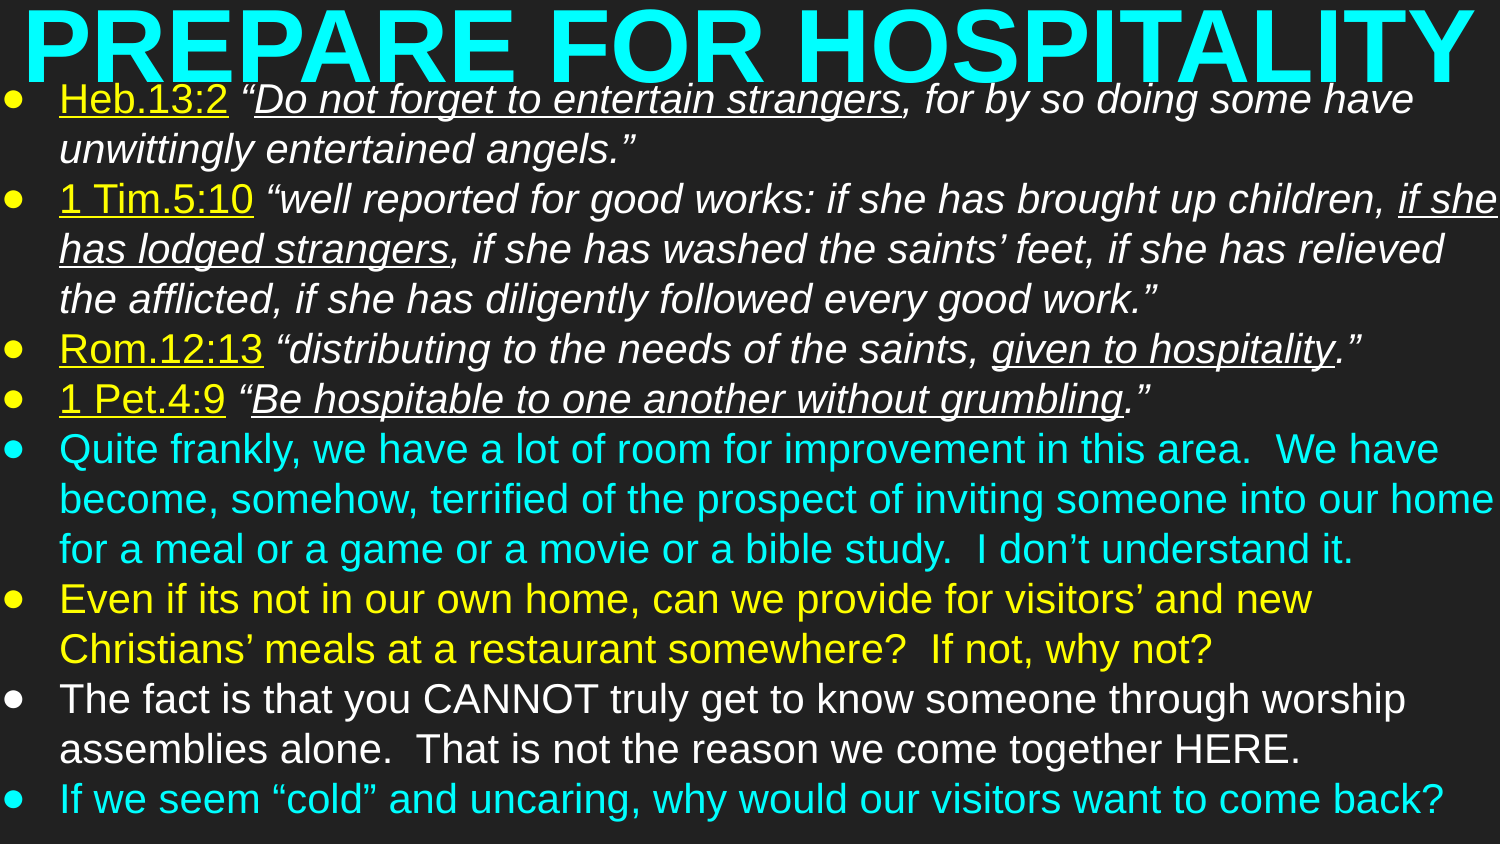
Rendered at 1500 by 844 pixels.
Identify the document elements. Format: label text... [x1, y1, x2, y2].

subtitle Heb.13:2 “Do not forget to entertain strangers, for by so doing some have unwittingly entertained angels.” 1 Tim.5:10 “well reported for good works: if she has brought up children, if she has lodged strangers, if she has washed the saints’ feet, if she has relieved the afflicted, if she has diligently followed every good work.” Rom.12:13 “distributing to the needs of the saints, given to hospitality.” 1 Pet.4:9 “Be hospitable to one another without grumbling.” Quite frankly, we have a lot of room for improvement in this area. We have become, somehow, terrified of the prospect of inviting someone into our home for a meal or a game or a movie or a bible study. I don’t understand it. Even if its not in our own home, can we provide for visitors’ and new Christians’ meals at a restaurant somewhere? If not, why not? The fact is that you CANNOT truly get to know someone through worship assemblies alone. That is not the reason we come together HERE. If we seem “cold” and uncaring, why would our visitors want to come back? [0, 56, 1500, 844]
title PREPARE FOR HOSPITALITY [0, 0, 1500, 56]
